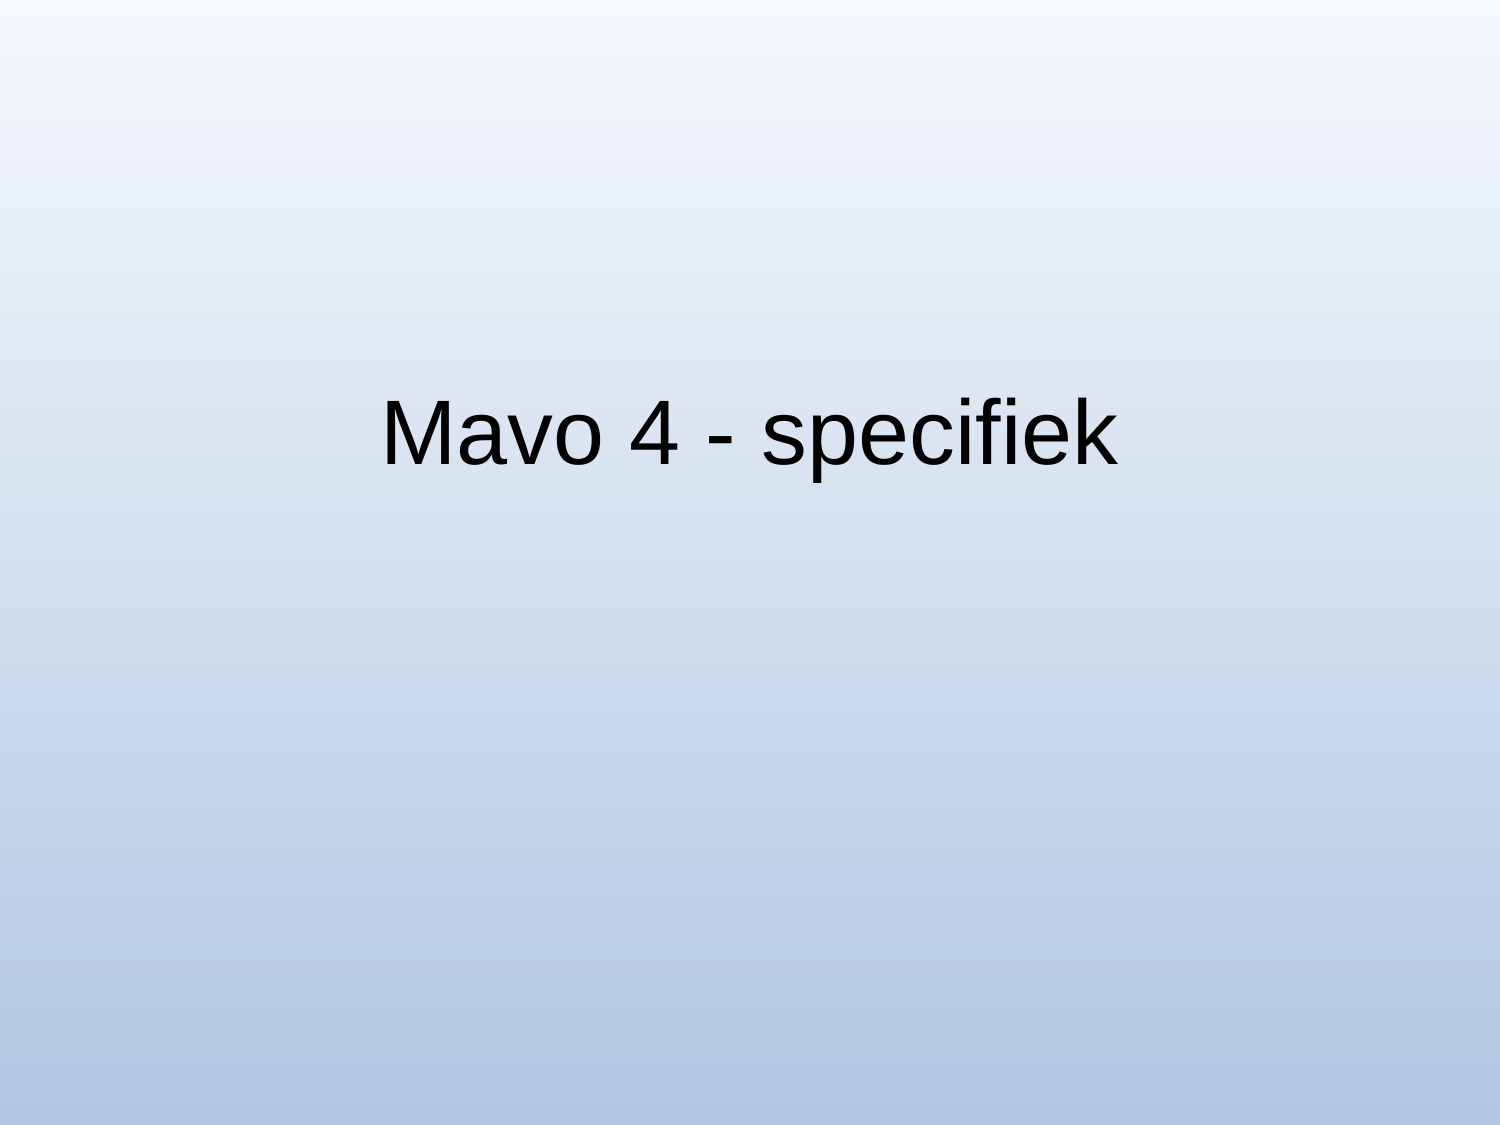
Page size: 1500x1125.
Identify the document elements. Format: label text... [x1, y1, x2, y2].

subtitle Mavo 4 - specifiek [75, 333, 1425, 522]
